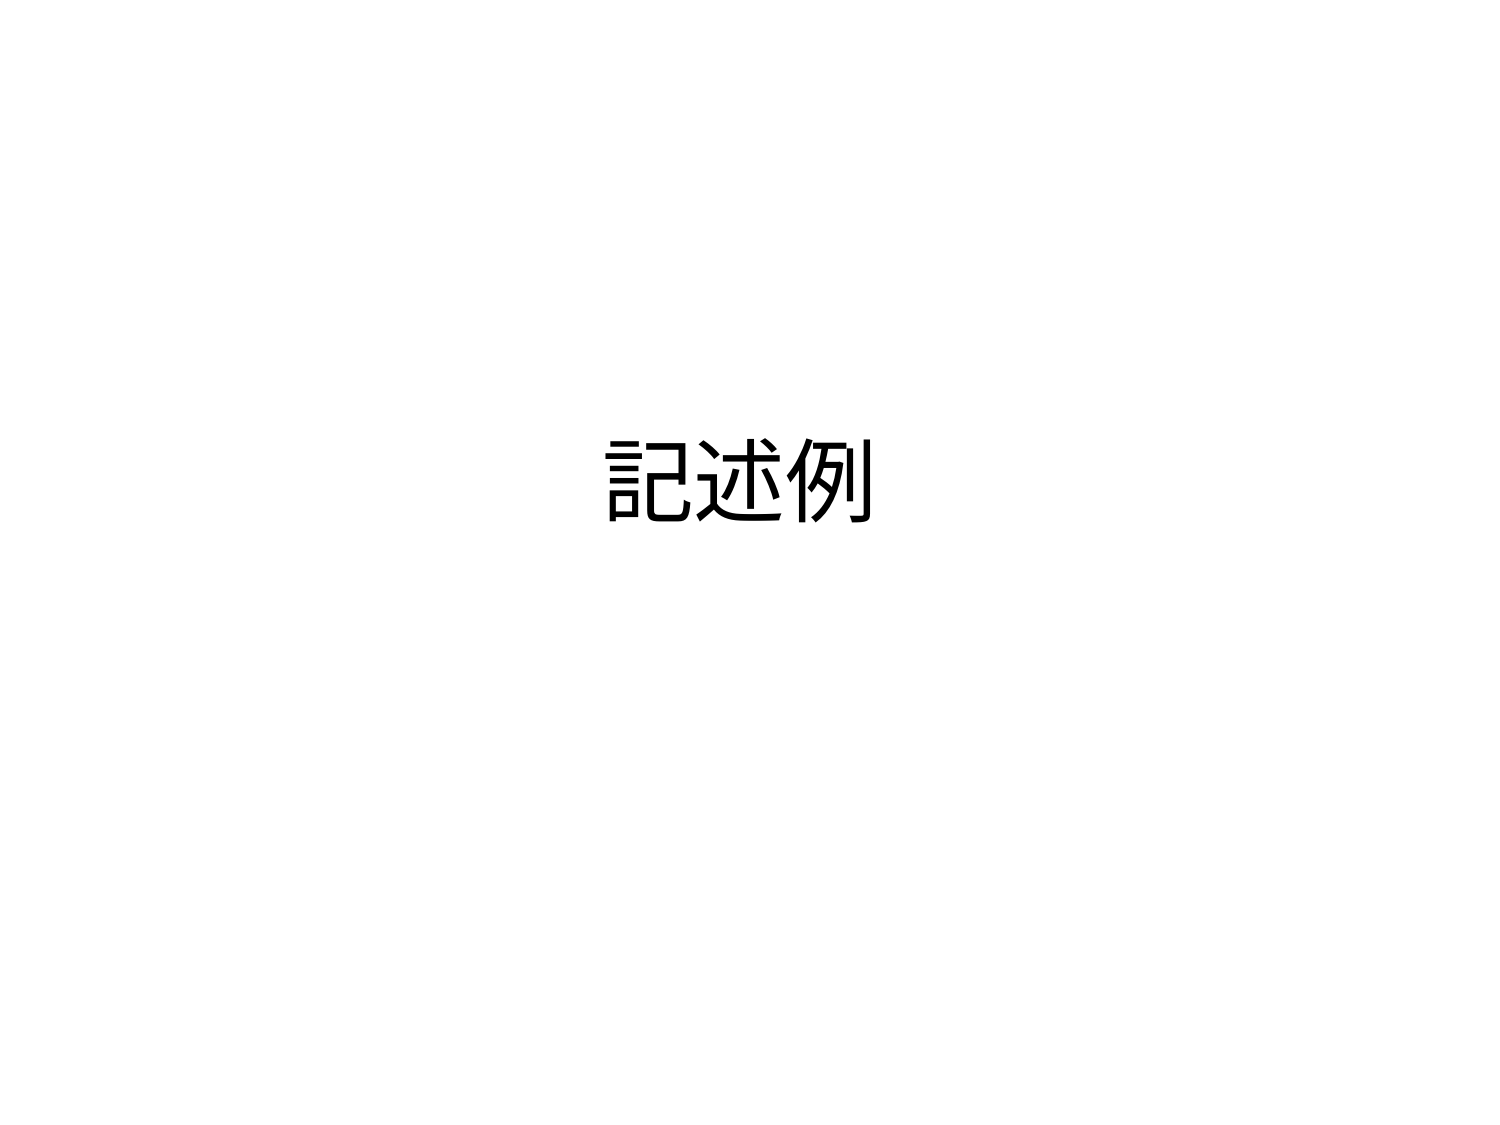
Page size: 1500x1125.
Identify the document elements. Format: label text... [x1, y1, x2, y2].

title 記述例 [64, 385, 1416, 574]
